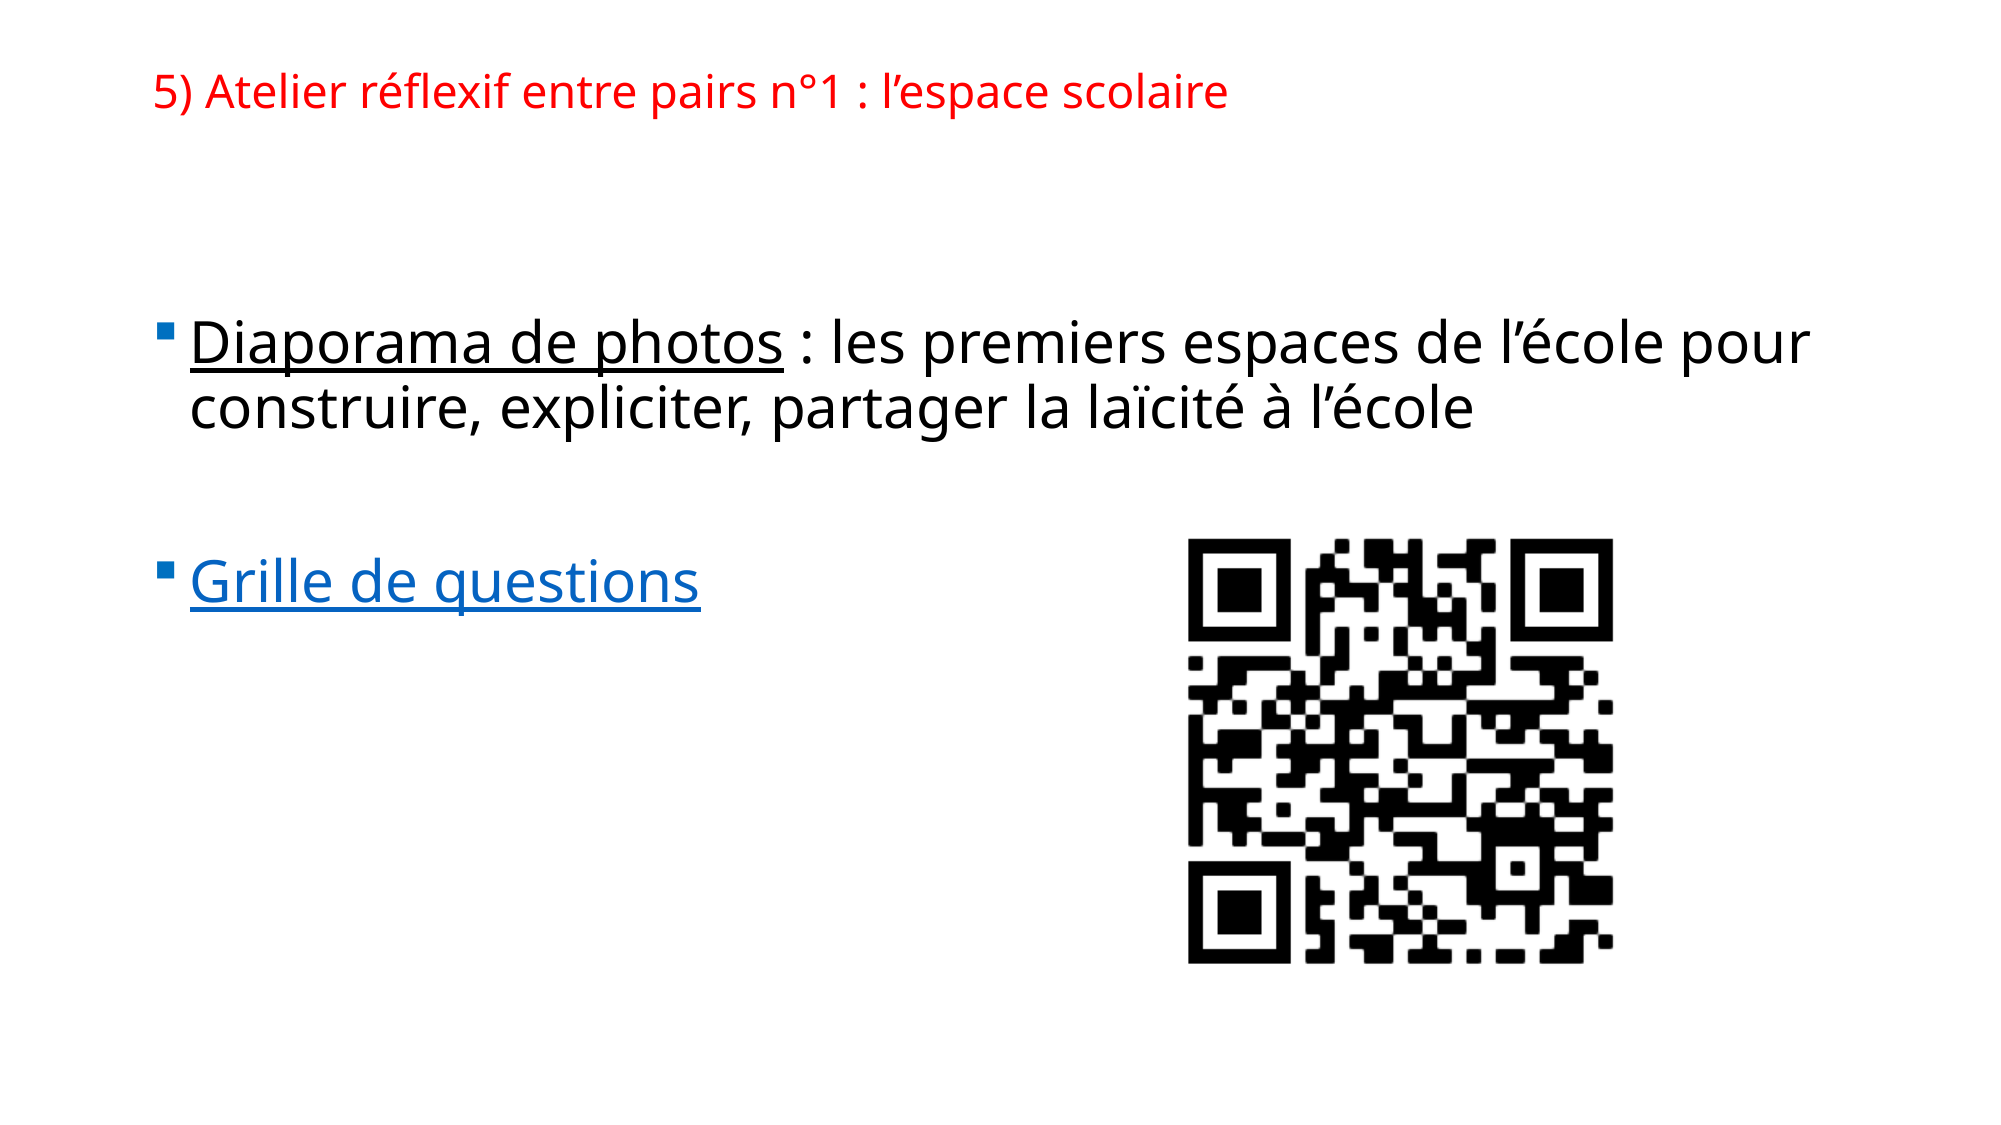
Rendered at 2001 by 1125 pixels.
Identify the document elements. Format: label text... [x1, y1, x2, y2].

title 5) Atelier réflexif entre pairs n°1 : l’espace scolaire [137, 59, 1863, 278]
picture [1180, 530, 1627, 977]
list Diaporama de photos : les premiers espaces de l’école pour construire, expliciter, partager la laïcité à l’école Grille de questions [137, 299, 1863, 1014]
